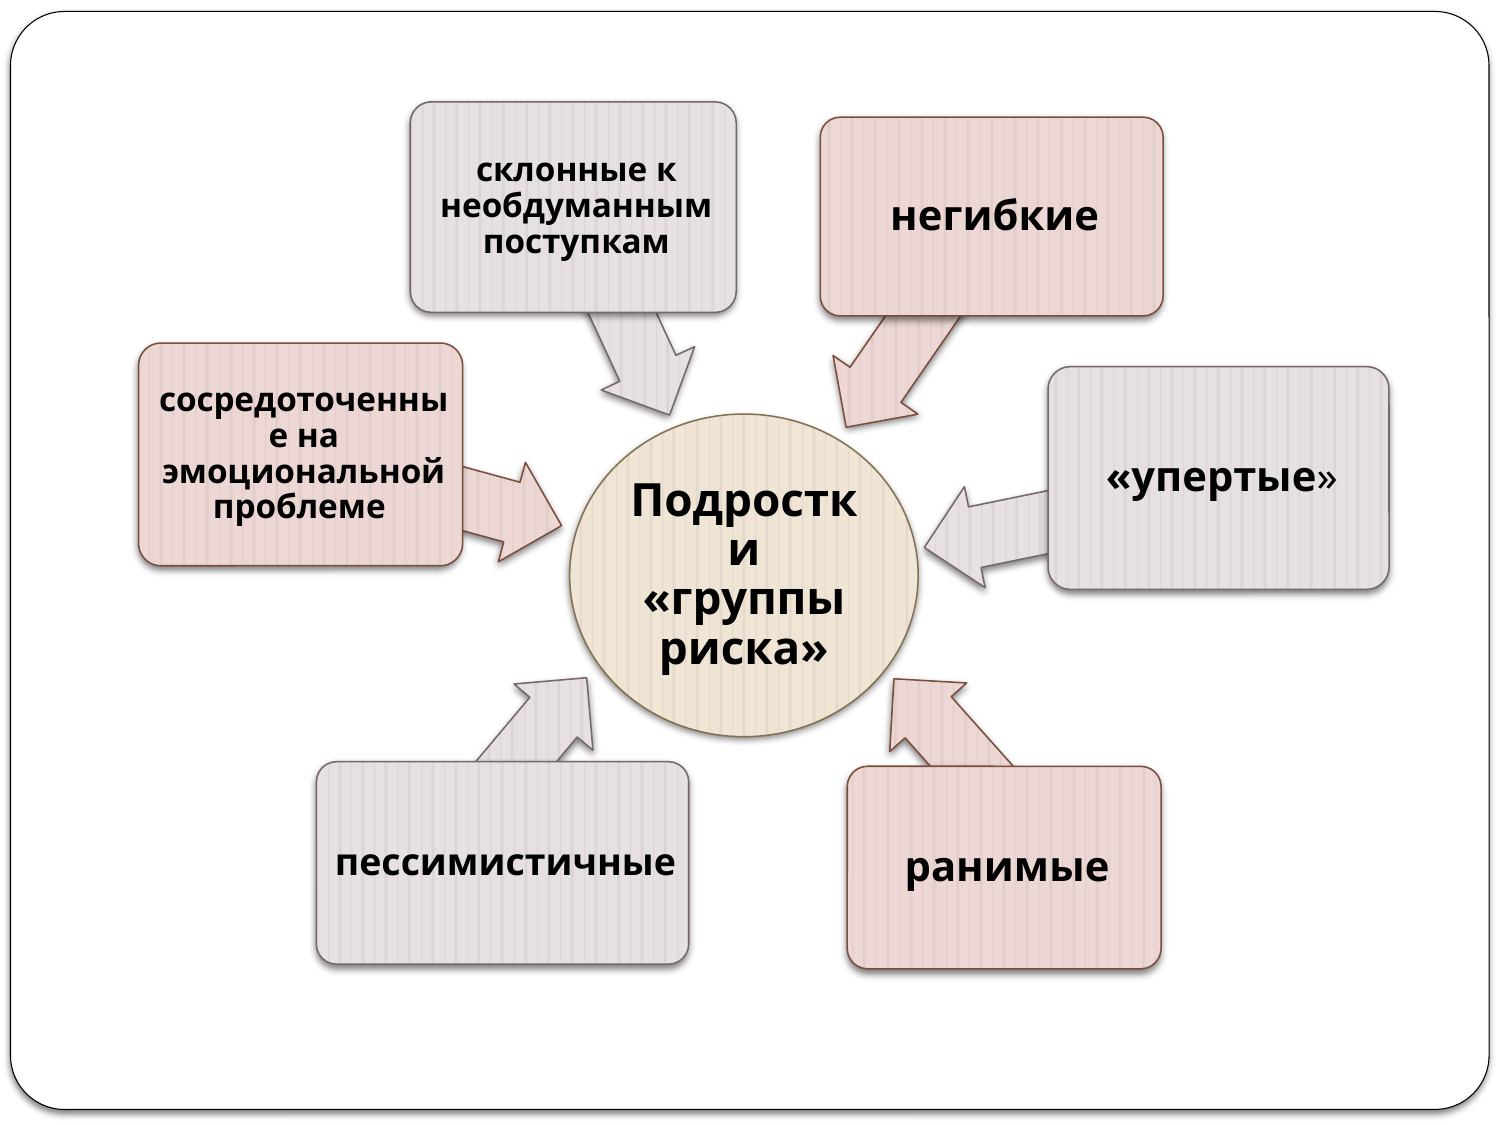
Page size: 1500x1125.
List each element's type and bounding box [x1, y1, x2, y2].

list [88, 30, 1439, 1024]
